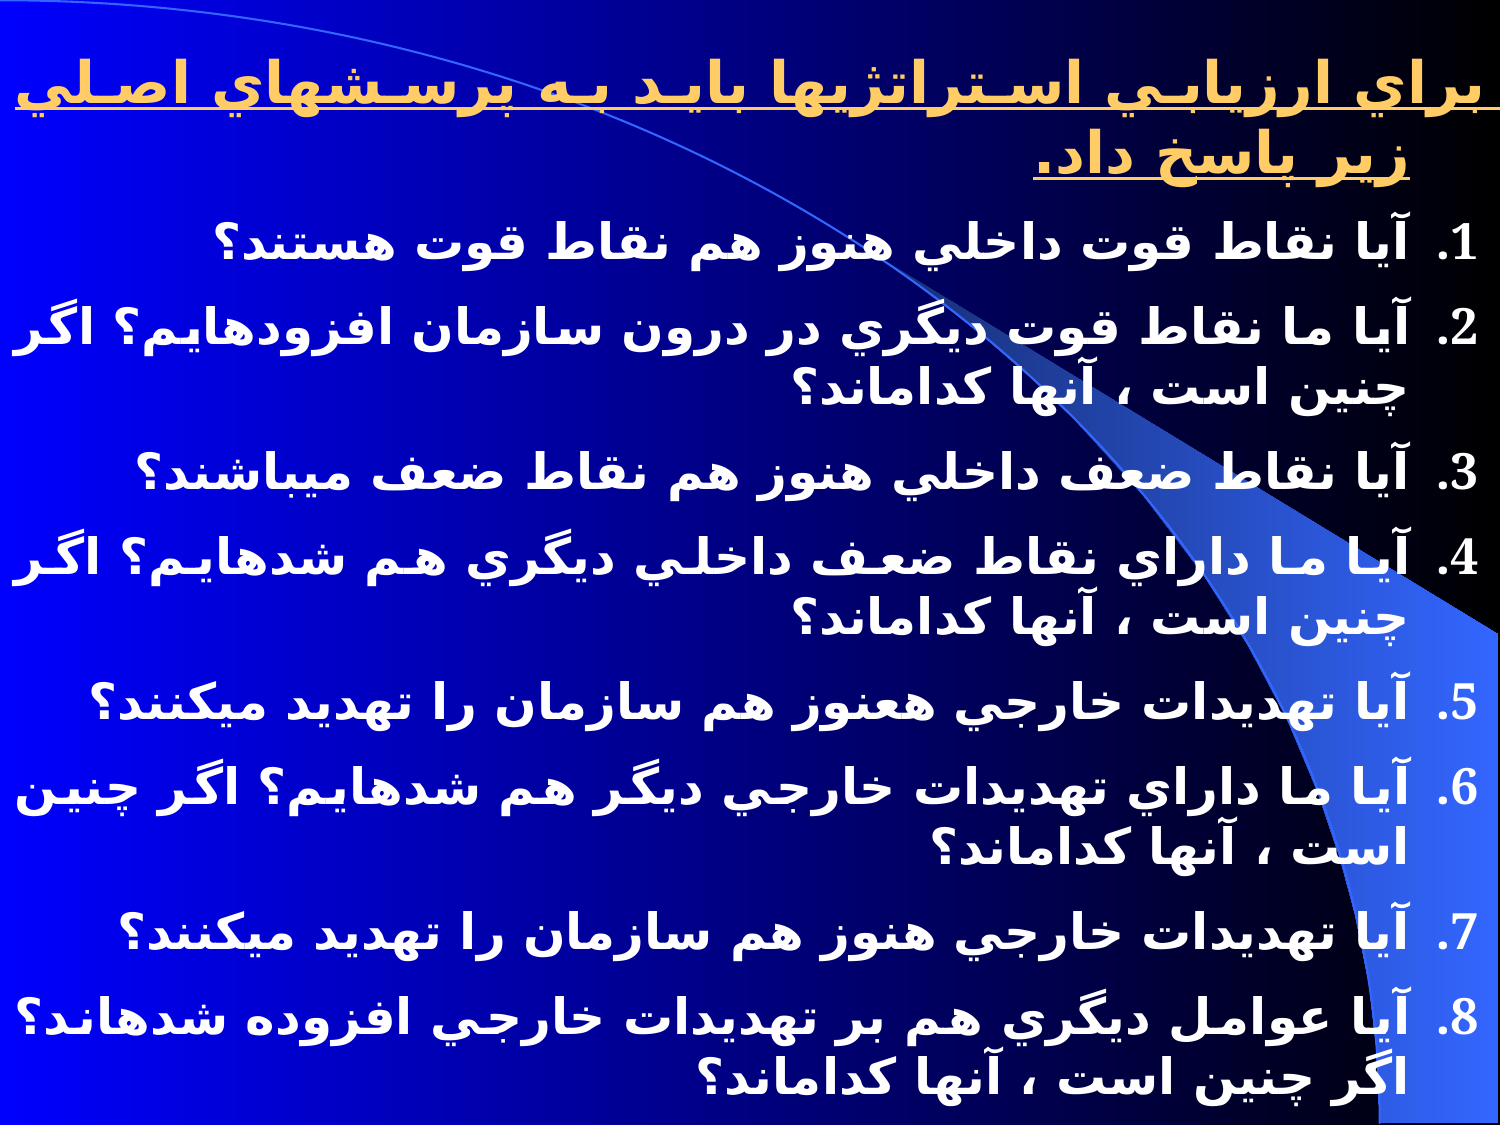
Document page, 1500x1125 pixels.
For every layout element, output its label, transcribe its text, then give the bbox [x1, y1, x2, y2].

text_box براي ارزيابي استراتژي‏ها بايد به پرسش‏هاي اصلي زير پاسخ داد. آيا نقاط قوت داخلي هنوز هم نقاط قوت هستند؟ آيا ما نقاط قوت ديگري در درون سازمان افزوده‏ايم؟ اگر چنين است ، آنها كدام‏اند؟ آيا نقاط ضعف داخلي هنوز هم نقاط ضعف مي‏باشند؟ آيا ما داراي نقاط ضعف داخلي ديگري هم شده‏ايم؟ اگر چنين است ، آنها كدام‏اند؟ آيا تهديدات خارجي هعنوز هم سازمان را تهديد مي‏كنند؟ آيا ما داراي تهديدات خارجي ديگر هم شده‏ايم؟ اگر چنين است ، آنها كدام‏اند؟ آيا تهديدات خارجي هنوز هم سازمان را تهديد مي‏كنند؟ آيا عوامل ديگري هم بر تهديدات خارجي افزوده شده‏اند؟ اگر چنين است ، آنها كدام‏اند؟ آيا ما مورد تهديد شركت‏هايي قرار گرفته‏ايم كه در صدد بلعيدن ما برآمده‏اند و آيا در اين باره آسيب‏پذير شده‏ايم؟ [0, 37, 1500, 1125]
